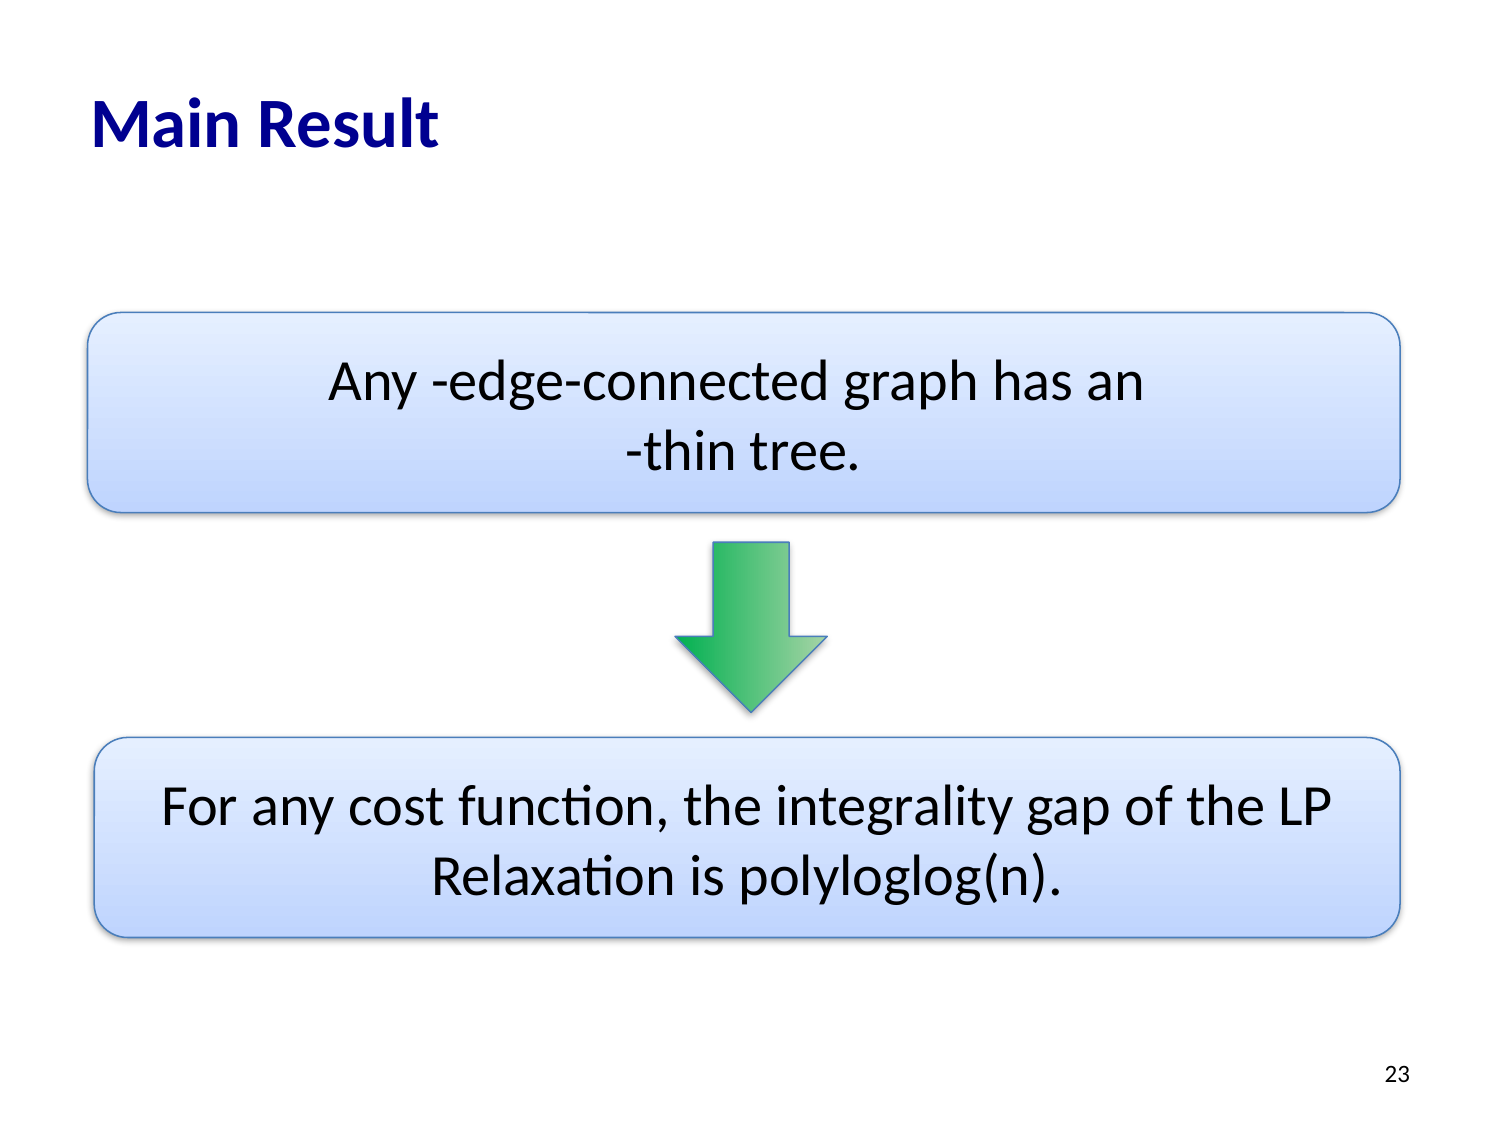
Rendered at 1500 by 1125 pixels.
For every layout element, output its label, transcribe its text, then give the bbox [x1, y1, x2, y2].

list [75, 212, 1413, 1043]
slide_number 23 [1074, 1042, 1425, 1103]
text_box [674, 541, 828, 714]
text_box For any cost function, the integrality gap of the LP Relaxation is polyloglog(n). [94, 737, 1401, 938]
title Main Result [75, 24, 1425, 213]
